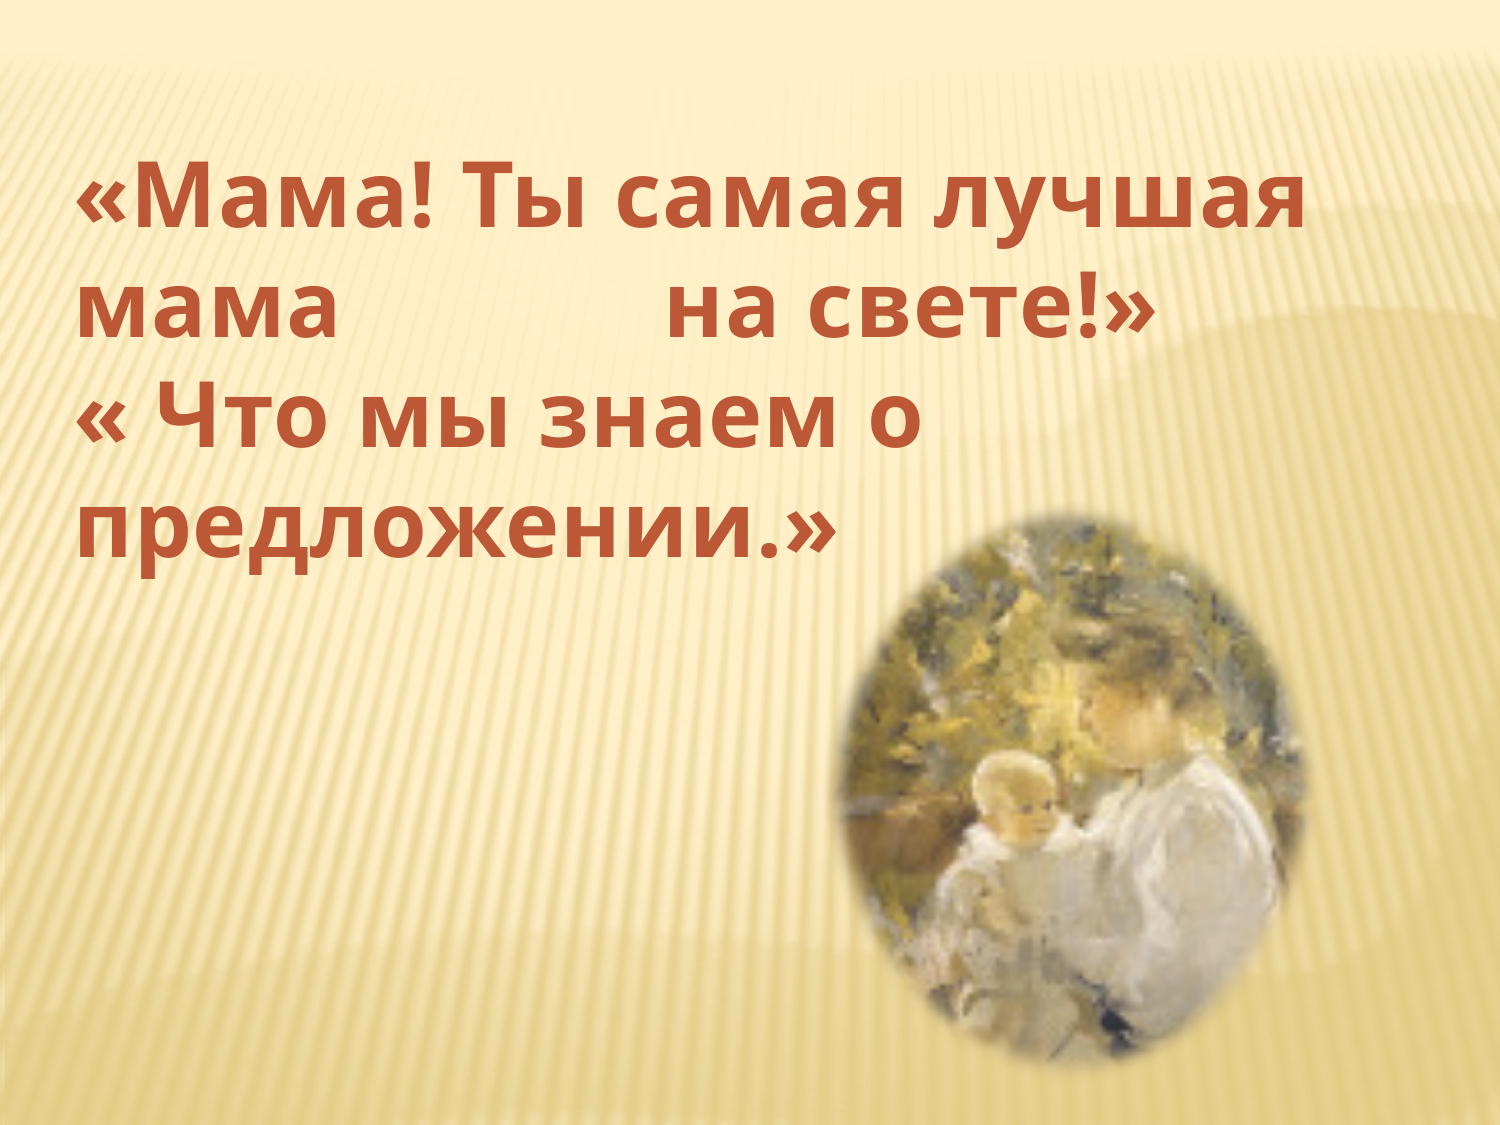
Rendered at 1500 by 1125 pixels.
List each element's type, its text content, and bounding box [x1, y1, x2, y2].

picture [819, 497, 1322, 1085]
text_box «Мама! Ты самая лучшая мама на свете!» « Что мы знаем о предложении.» [58, 128, 1477, 584]
